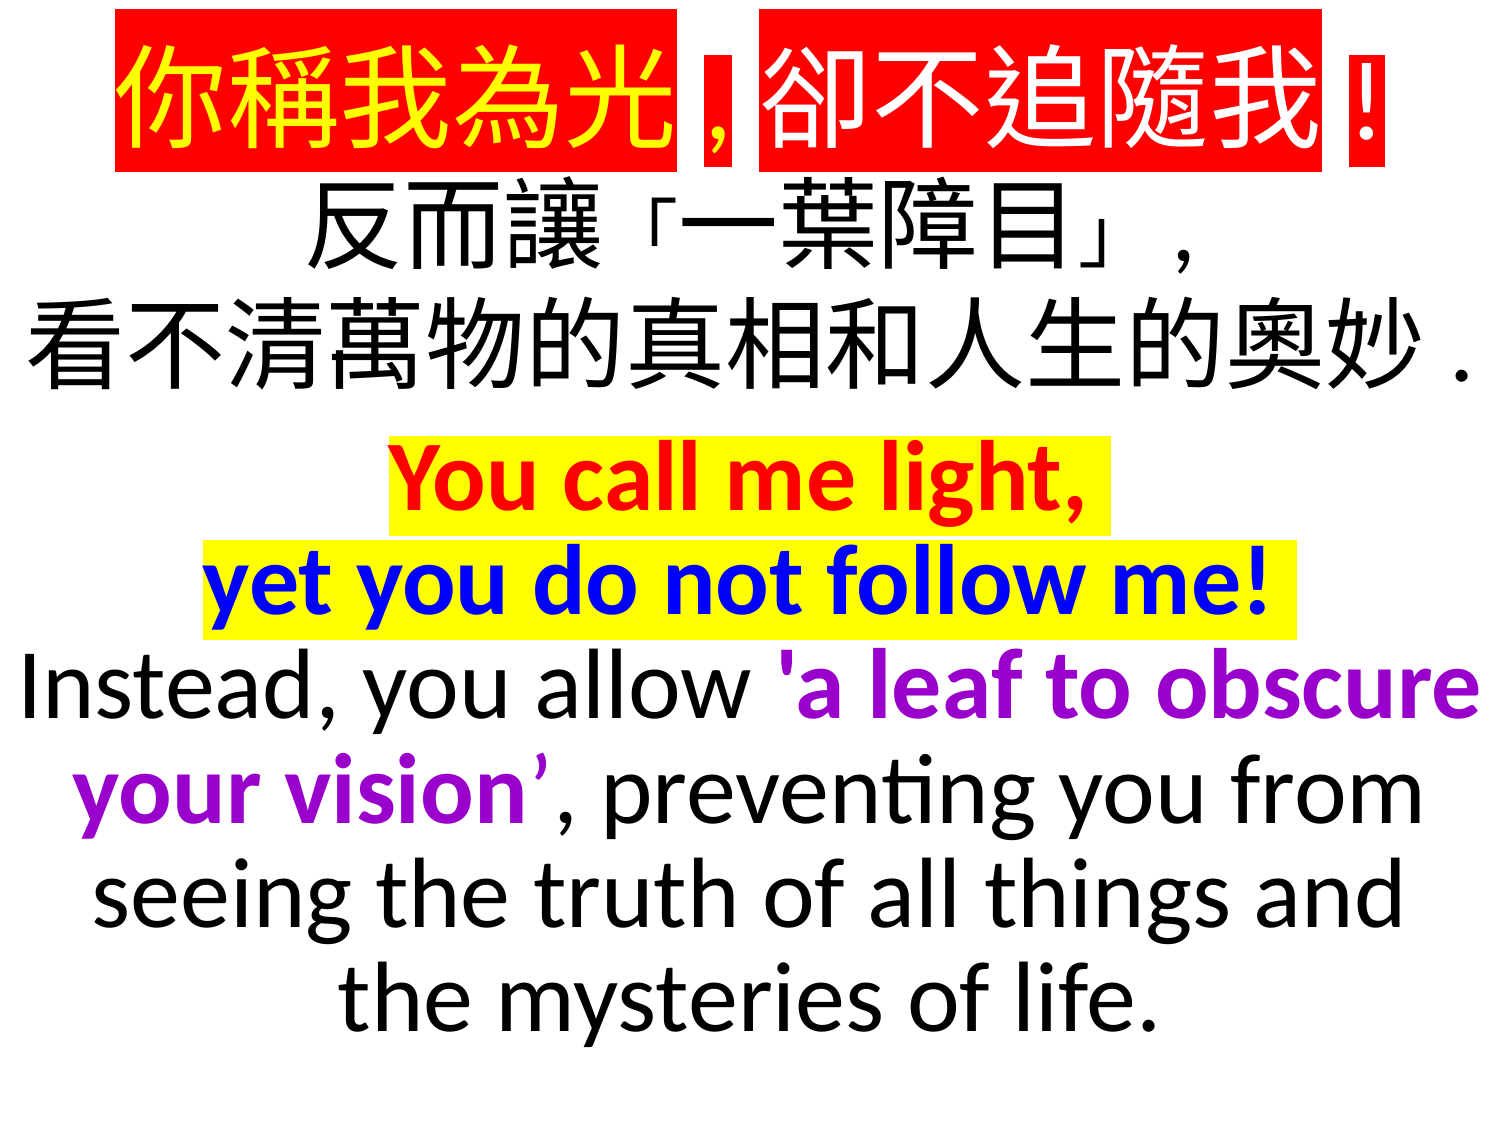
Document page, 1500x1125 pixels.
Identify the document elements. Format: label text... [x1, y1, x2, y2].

subtitle 你稱我為光,卻不追隨我! 反而讓「一葉障目」, 看不清萬物的真相和人生的奧妙. You call me light, yet you do not follow me! Instead, you allow 'a leaf to obscure your vision’, preventing you from seeing the truth of all things and the mysteries of life. [0, 19, 1500, 1125]
